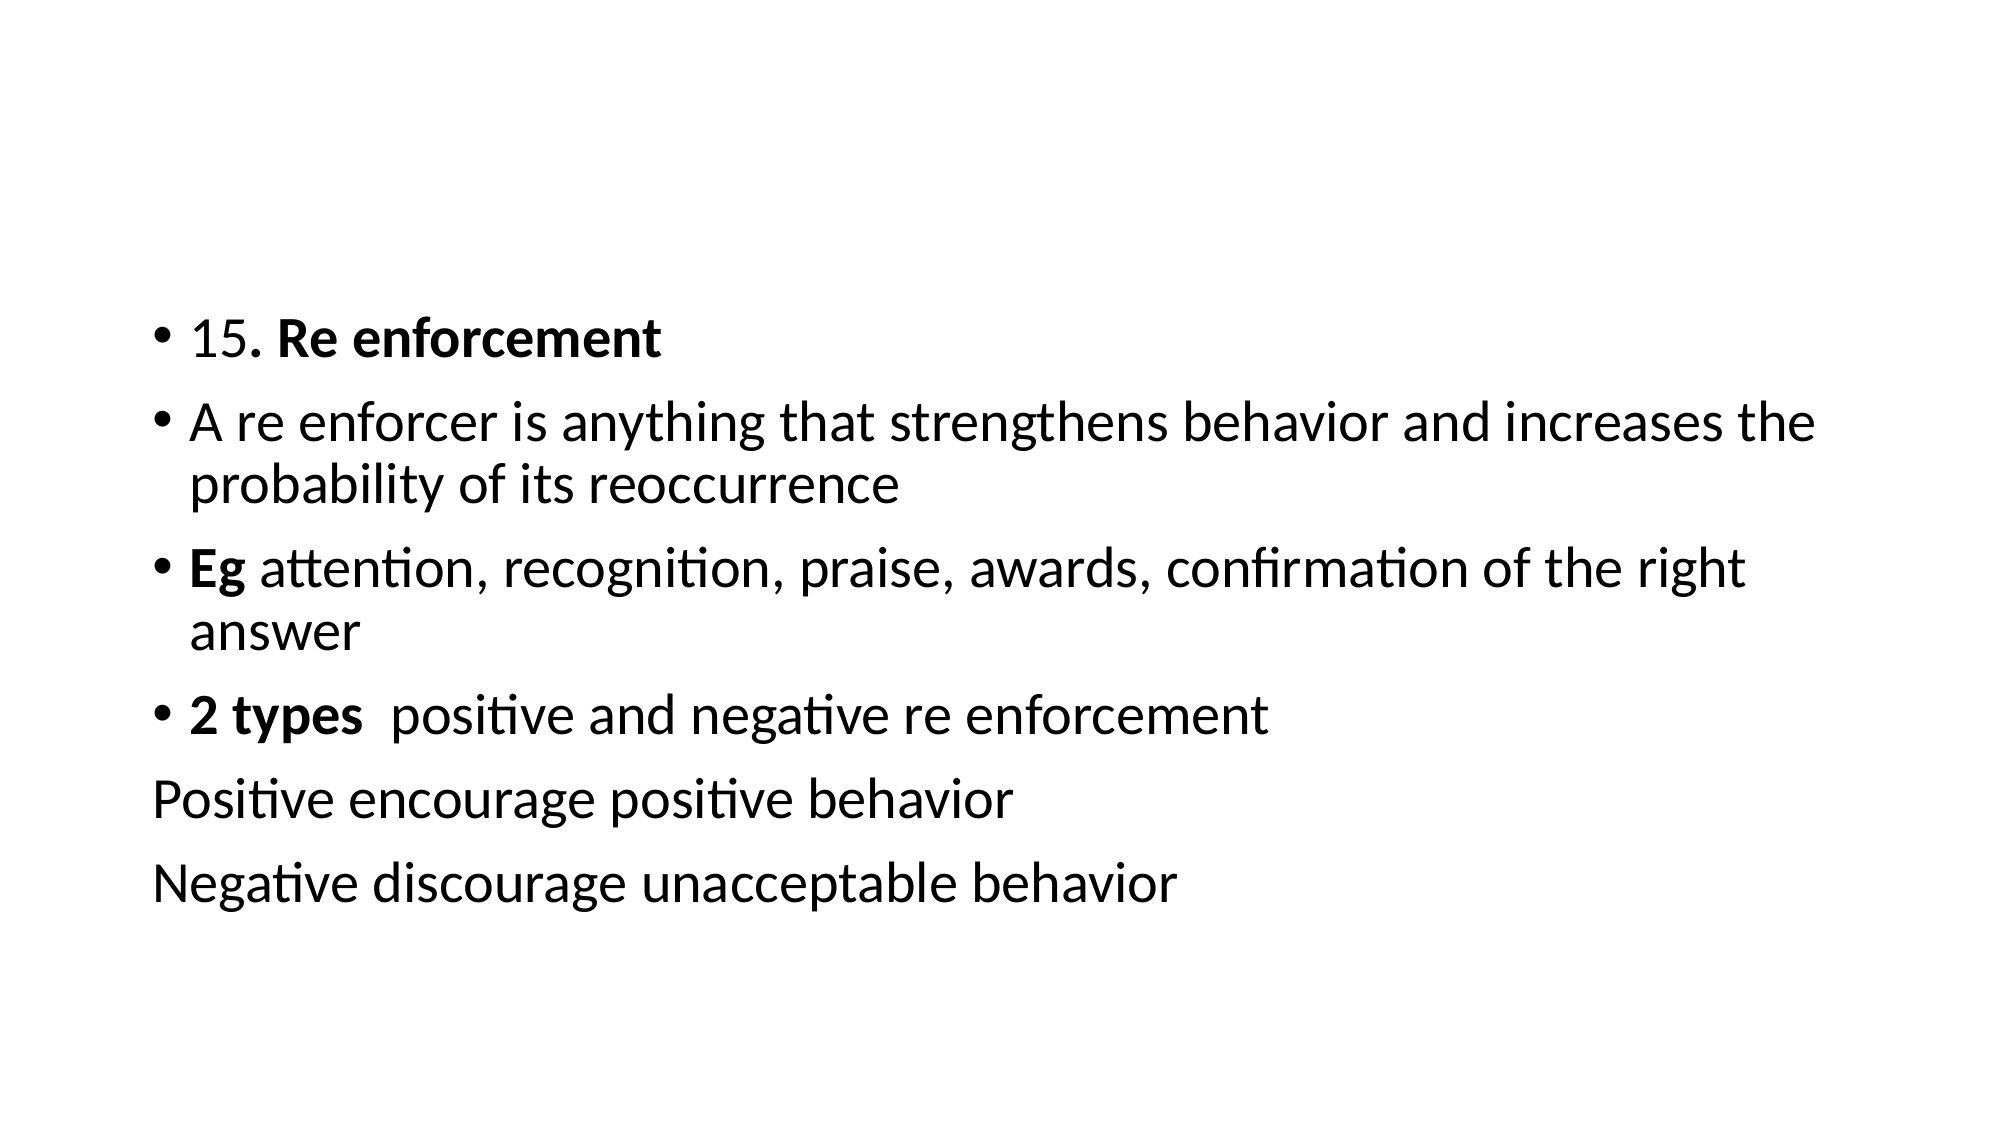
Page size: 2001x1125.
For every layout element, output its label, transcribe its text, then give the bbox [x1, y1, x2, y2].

list 15. Re enforcement A re enforcer is anything that strengthens behavior and increases the probability of its reoccurrence Eg attention, recognition, praise, awards, confirmation of the right answer 2 types positive and negative re enforcement Positive encourage positive behavior Negative discourage unacceptable behavior [137, 299, 1863, 1014]
